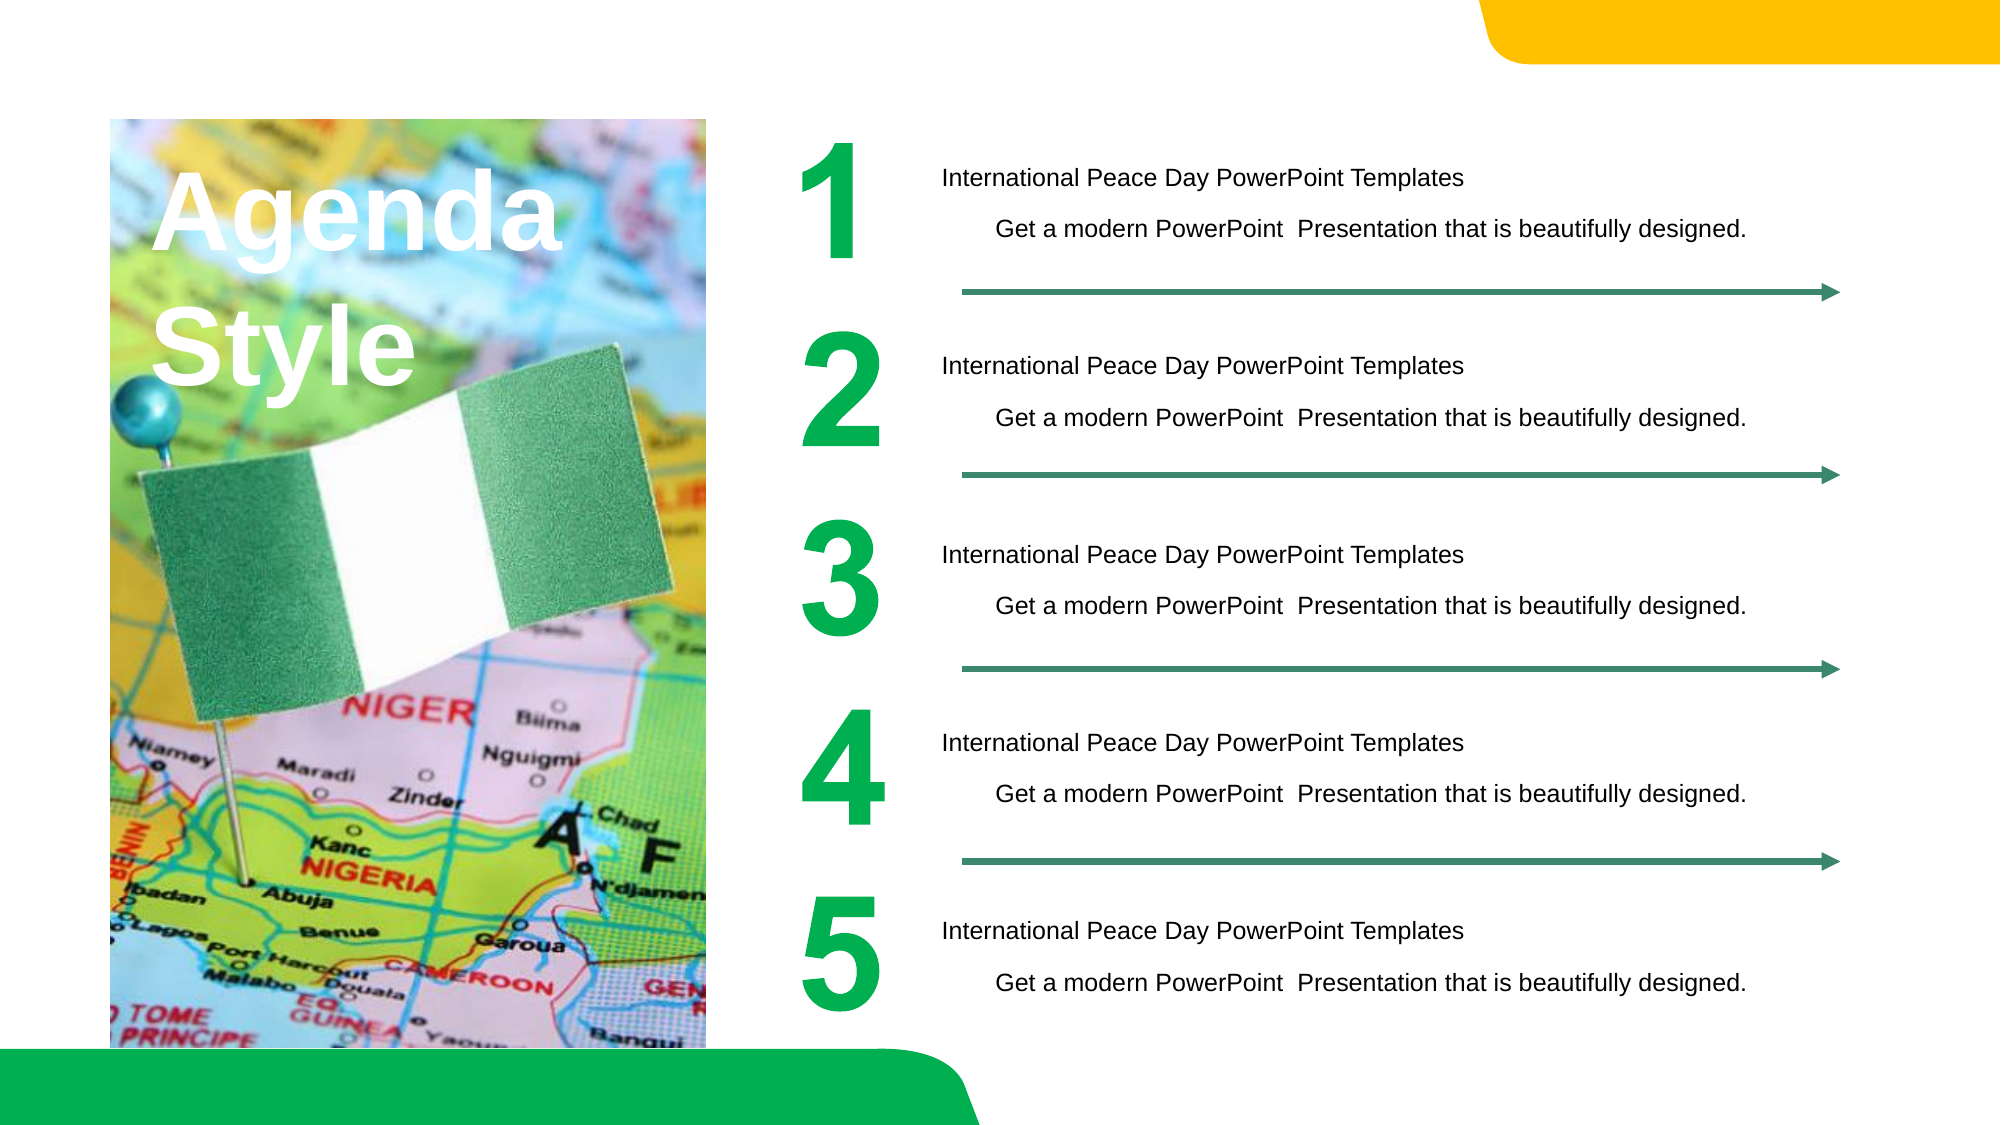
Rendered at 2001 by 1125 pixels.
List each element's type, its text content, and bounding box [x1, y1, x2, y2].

text_box [1478, 0, 2000, 65]
text_box Get a modern PowerPoint Presentation that is beautifully designed. [980, 581, 1801, 627]
text_box Get a modern PowerPoint Presentation that is beautifully designed. [980, 770, 1801, 816]
text_box International Peace Day PowerPoint Templates [926, 530, 1748, 576]
text_box [832, 896, 2000, 1013]
picture [110, 119, 706, 1048]
text_box [839, 331, 2000, 447]
text_box International Peace Day PowerPoint Templates [926, 907, 1748, 953]
text_box International Peace Day PowerPoint Templates [926, 342, 1748, 387]
text_box [801, 895, 881, 1013]
text_box [0, 1048, 980, 1125]
text_box Get a modern PowerPoint Presentation that is beautifully designed. [980, 958, 1801, 1004]
text_box [801, 708, 886, 826]
text_box International Peace Day PowerPoint Templates [926, 719, 1748, 764]
text_box [801, 142, 854, 260]
text_box [854, 143, 2000, 259]
text_box [801, 518, 880, 638]
text_box [854, 520, 2000, 636]
text_box Get a modern PowerPoint Presentation that is beautifully designed. [980, 205, 1801, 250]
text_box [872, 710, 2000, 826]
text_box International Peace Day PowerPoint Templates [926, 153, 1748, 199]
text_box [801, 330, 881, 448]
text_box Get a modern PowerPoint Presentation that is beautifully designed. [980, 393, 1801, 439]
